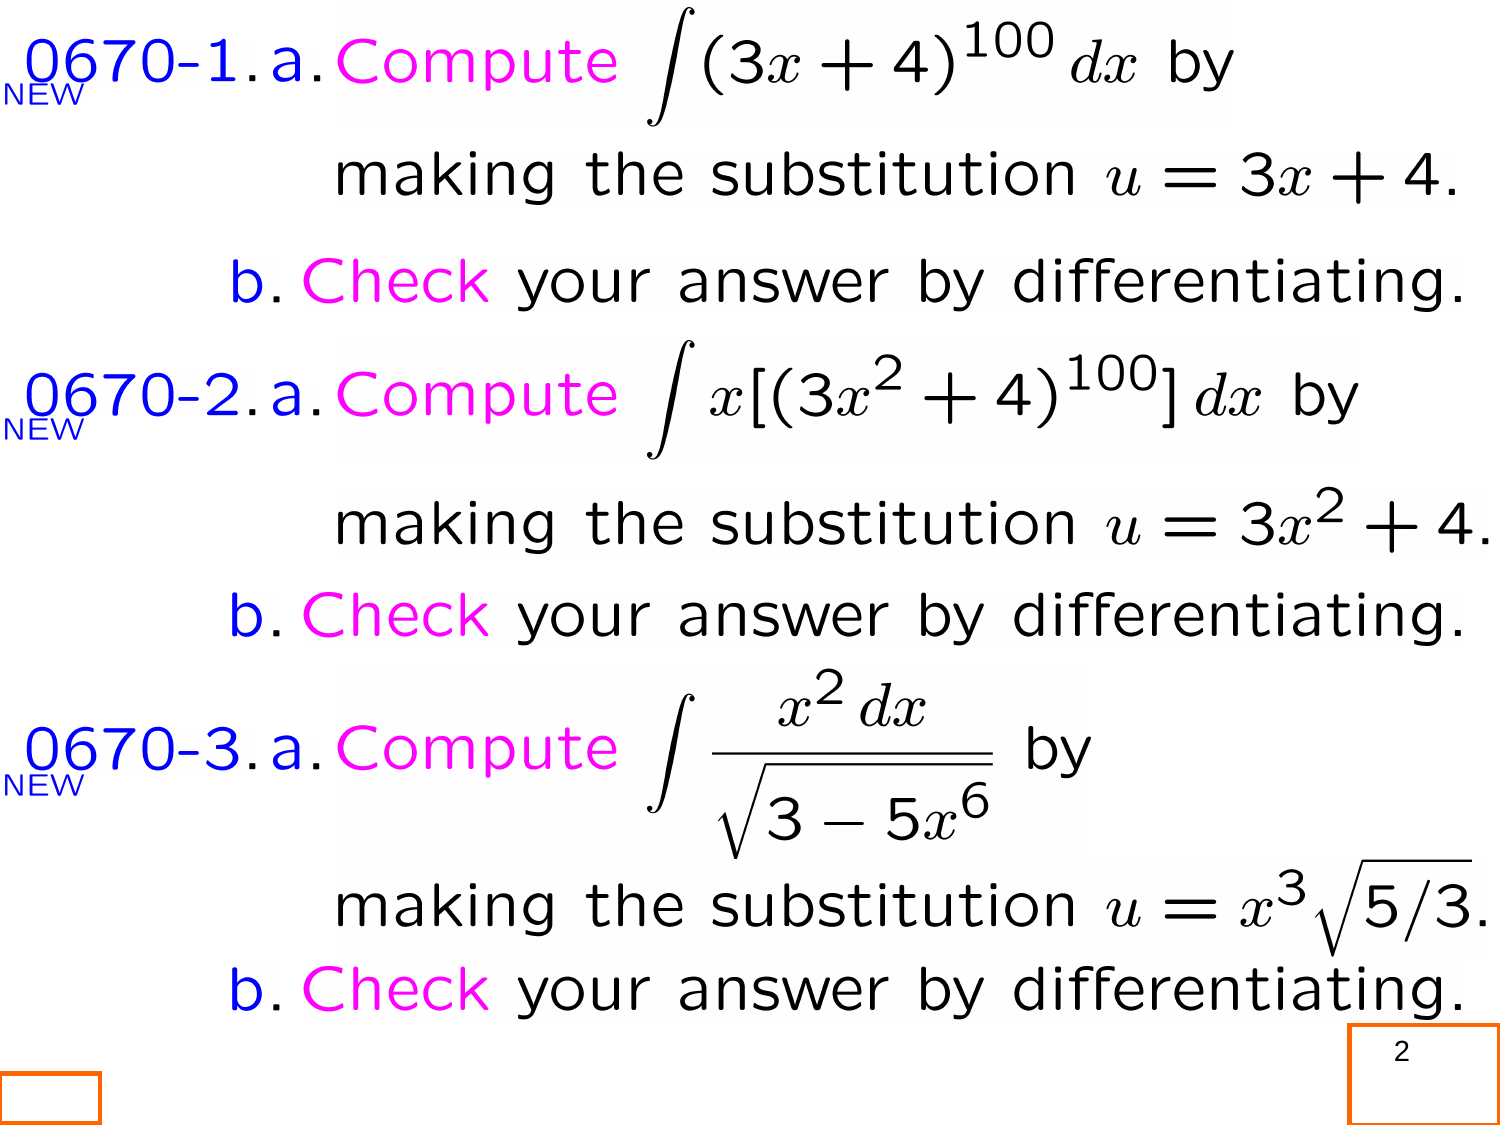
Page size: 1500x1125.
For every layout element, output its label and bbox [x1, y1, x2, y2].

picture [337, 668, 1488, 960]
picture [303, 963, 1463, 1024]
picture [337, 151, 1457, 208]
picture [231, 589, 282, 637]
picture [24, 725, 258, 773]
picture [337, 3, 1234, 129]
picture [271, 47, 322, 83]
picture [337, 337, 1361, 463]
picture [303, 255, 1463, 315]
picture [271, 735, 322, 770]
picture [4, 38, 258, 105]
picture [271, 381, 322, 417]
picture [337, 485, 1491, 557]
picture [231, 964, 282, 1012]
picture [4, 372, 258, 441]
picture [4, 774, 85, 797]
text_box [1349, 1025, 1500, 1125]
text_box [0, 1073, 100, 1124]
picture [303, 589, 1463, 649]
picture [231, 255, 282, 303]
